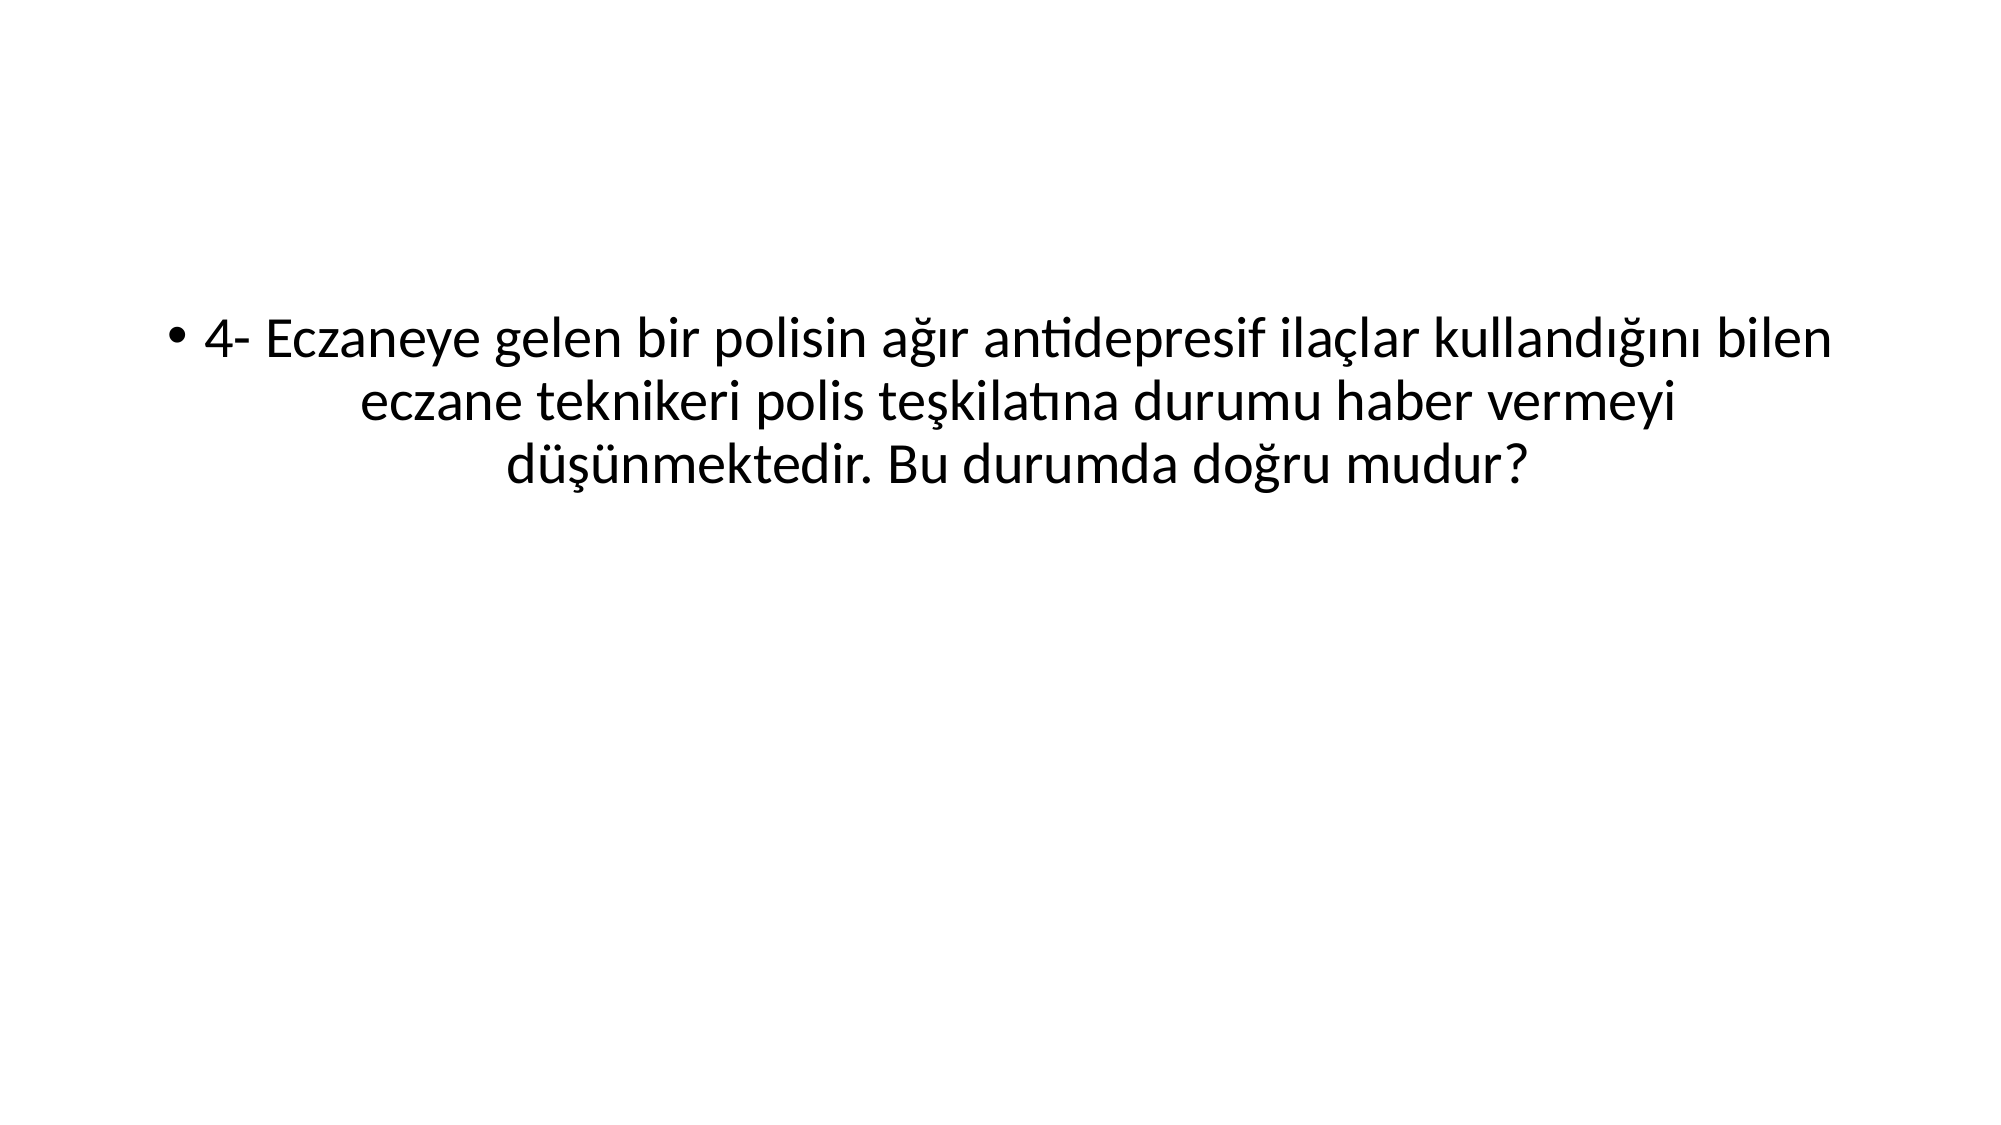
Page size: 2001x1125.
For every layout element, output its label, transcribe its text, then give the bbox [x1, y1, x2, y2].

list 4- Eczaneye gelen bir polisin ağır antidepresif ilaçlar kullandığını bilen eczane teknikeri polis teşkilatına durumu haber vermeyi düşünmektedir. Bu durumda doğru mudur? [137, 299, 1863, 1014]
